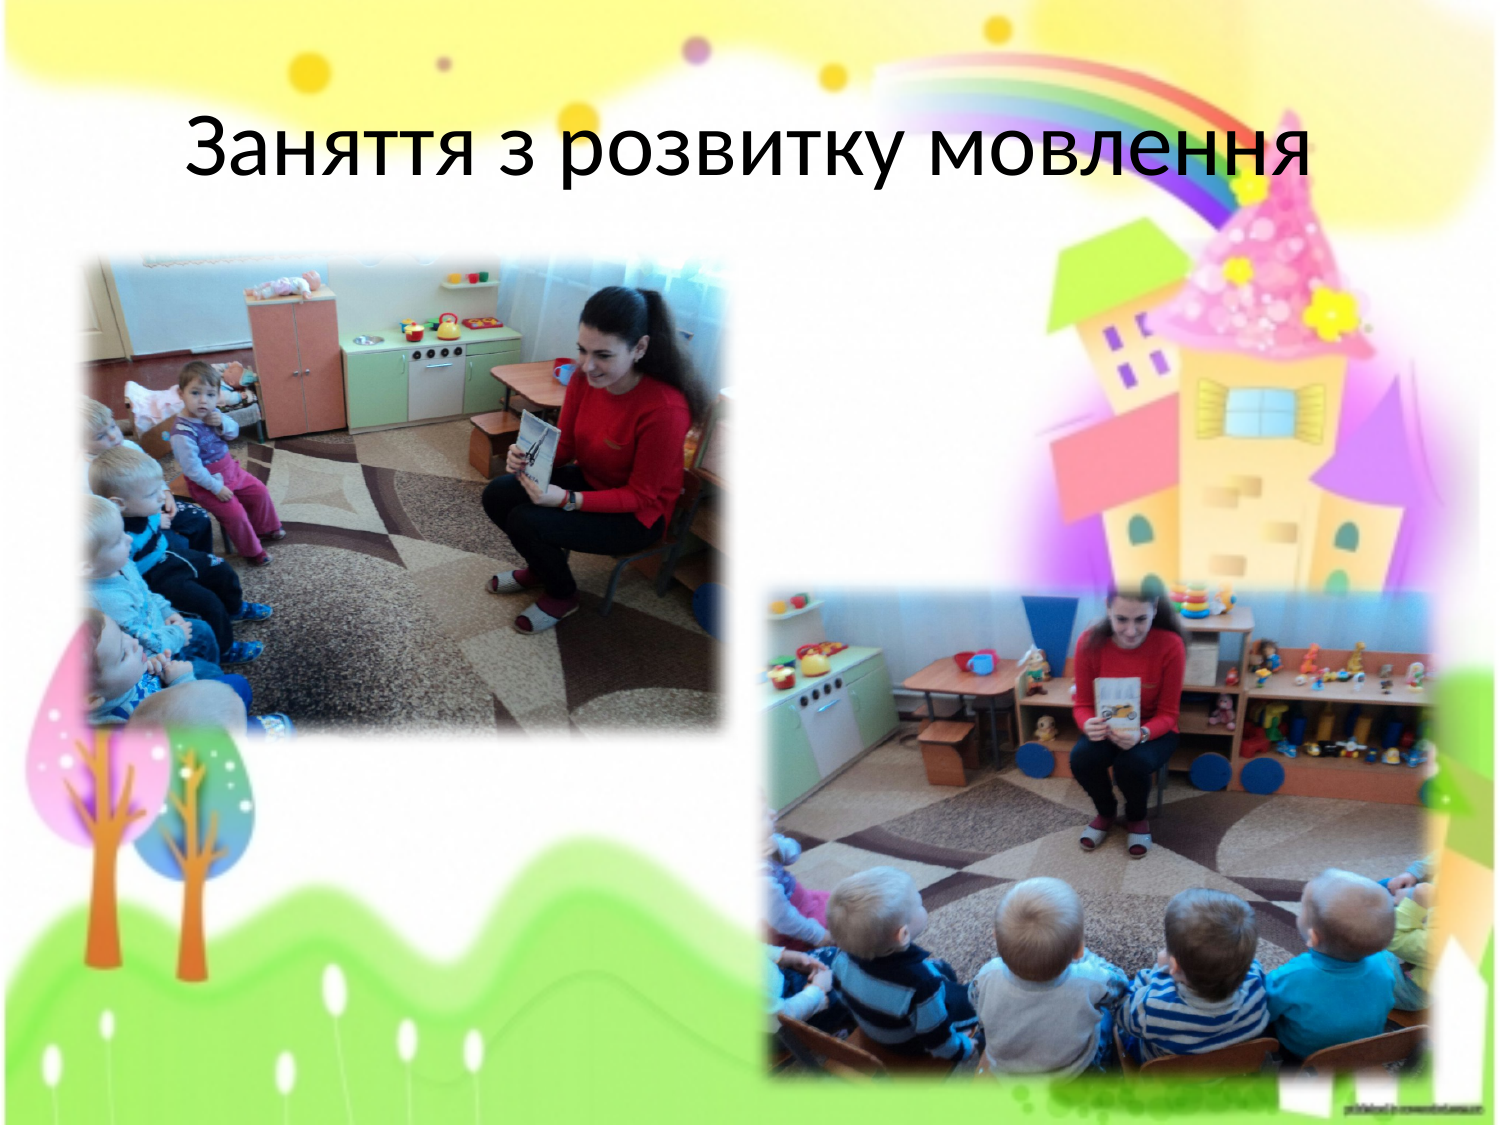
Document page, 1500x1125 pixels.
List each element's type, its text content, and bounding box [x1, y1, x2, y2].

title Заняття з розвитку мовлення [75, 45, 1425, 233]
picture [0, 0, 1500, 1125]
